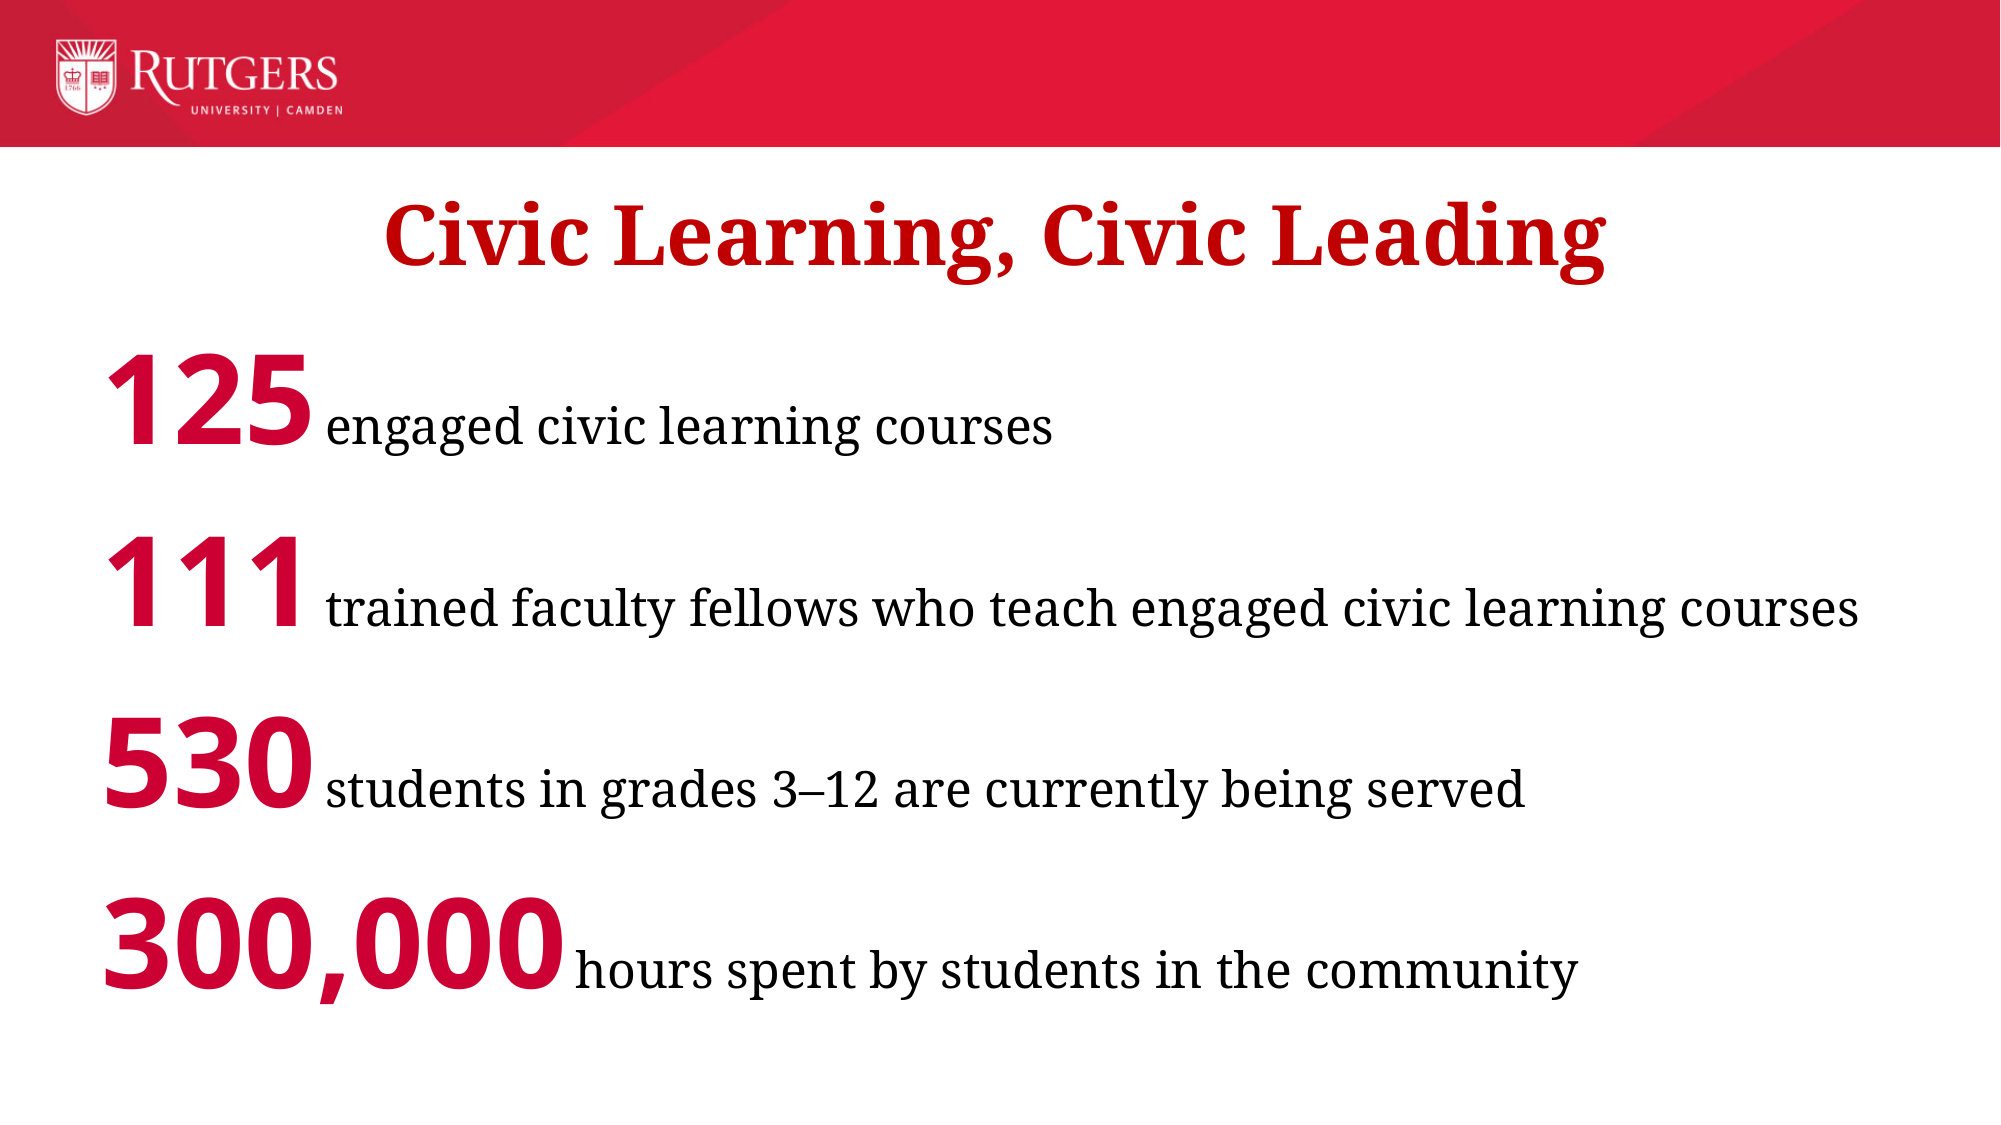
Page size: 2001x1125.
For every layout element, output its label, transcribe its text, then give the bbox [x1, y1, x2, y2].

picture [0, 0, 2001, 1125]
text_box Civic Learning, Civic Leading [50, 156, 1963, 309]
text_box 125 engaged civic learning courses 111 trained faculty fellows who teach engaged civic learning courses 530 students in grades 3–12 are currently being served 300,000 hours spent by students in the community [86, 312, 1914, 1050]
